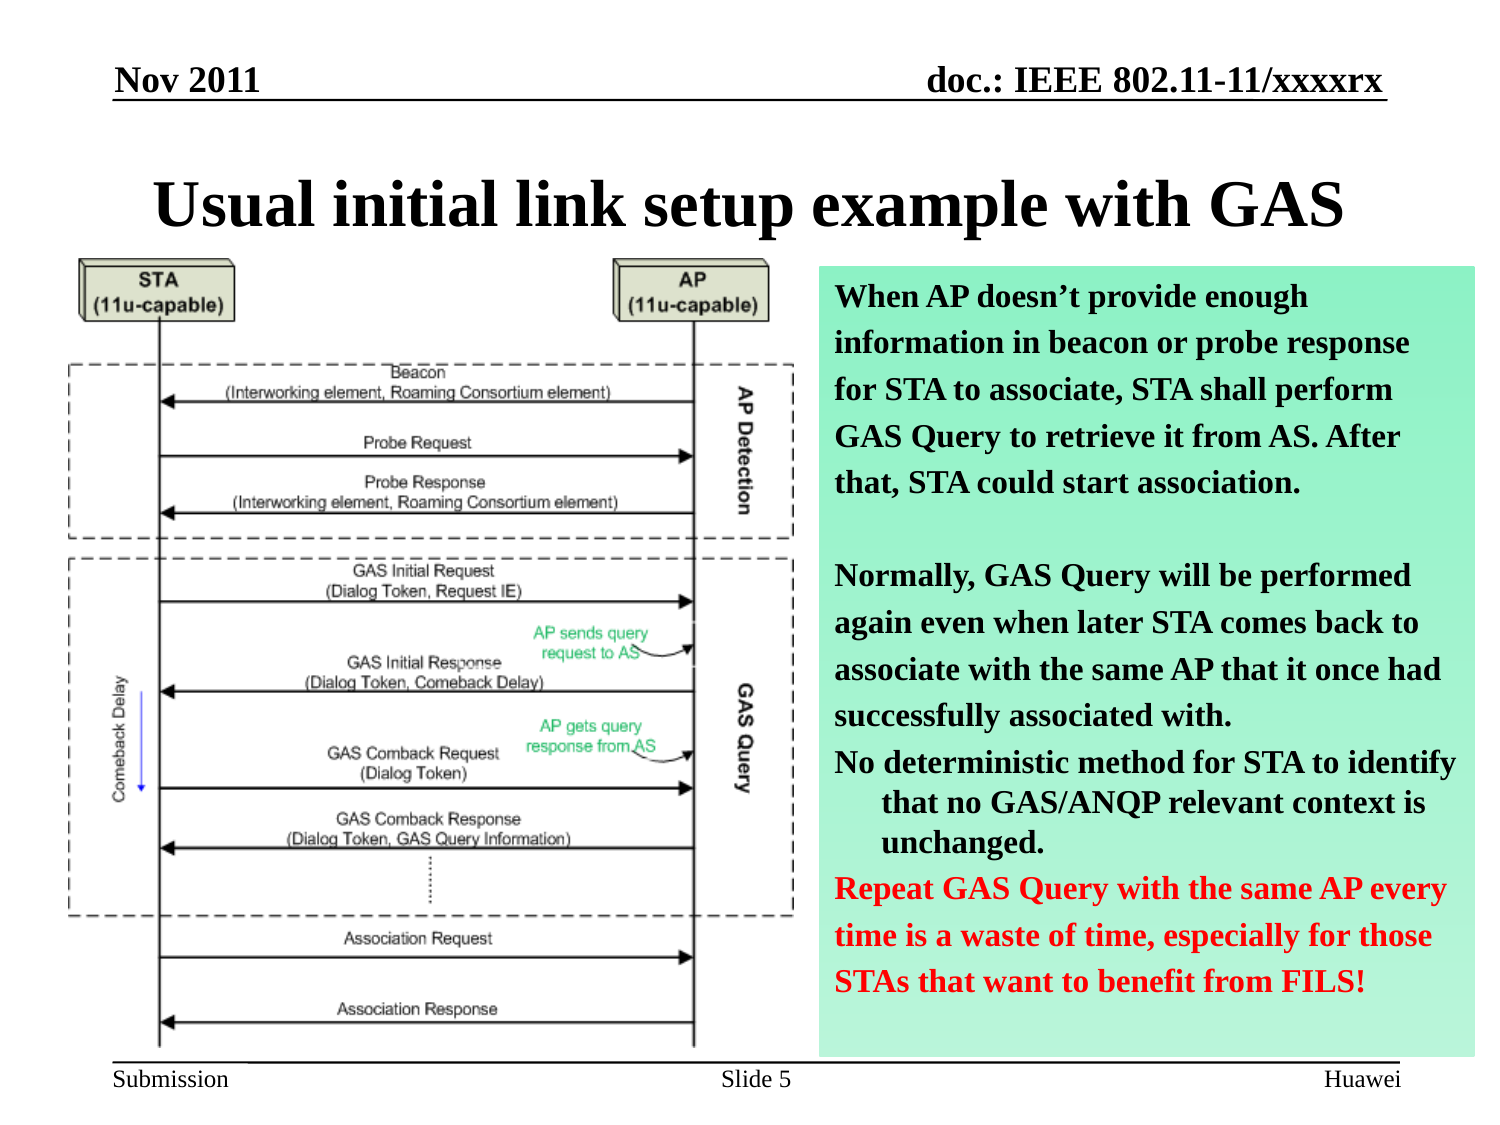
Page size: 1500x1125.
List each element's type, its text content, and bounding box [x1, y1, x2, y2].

footer Huawei [1322, 1061, 1402, 1093]
text_box When AP doesn’t provide enough information in beacon or probe response for STA to associate, STA shall perform GAS Query to retrieve it from AS. After that, STA could start association. Normally, GAS Query will be performed again even when later STA comes back to associate with the same AP that it once had successfully associated with. No deterministic method for STA to identify that no GAS/ANQP relevant context is unchanged. Repeat GAS Query with the same AP every time is a waste of time, especially for those STAs that want to benefit from FILS! [819, 266, 1475, 1057]
slide_number Slide 5 [712, 1061, 800, 1093]
picture [67, 258, 795, 1048]
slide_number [114, 54, 264, 101]
title Usual initial link setup example with GAS [112, 112, 1388, 288]
